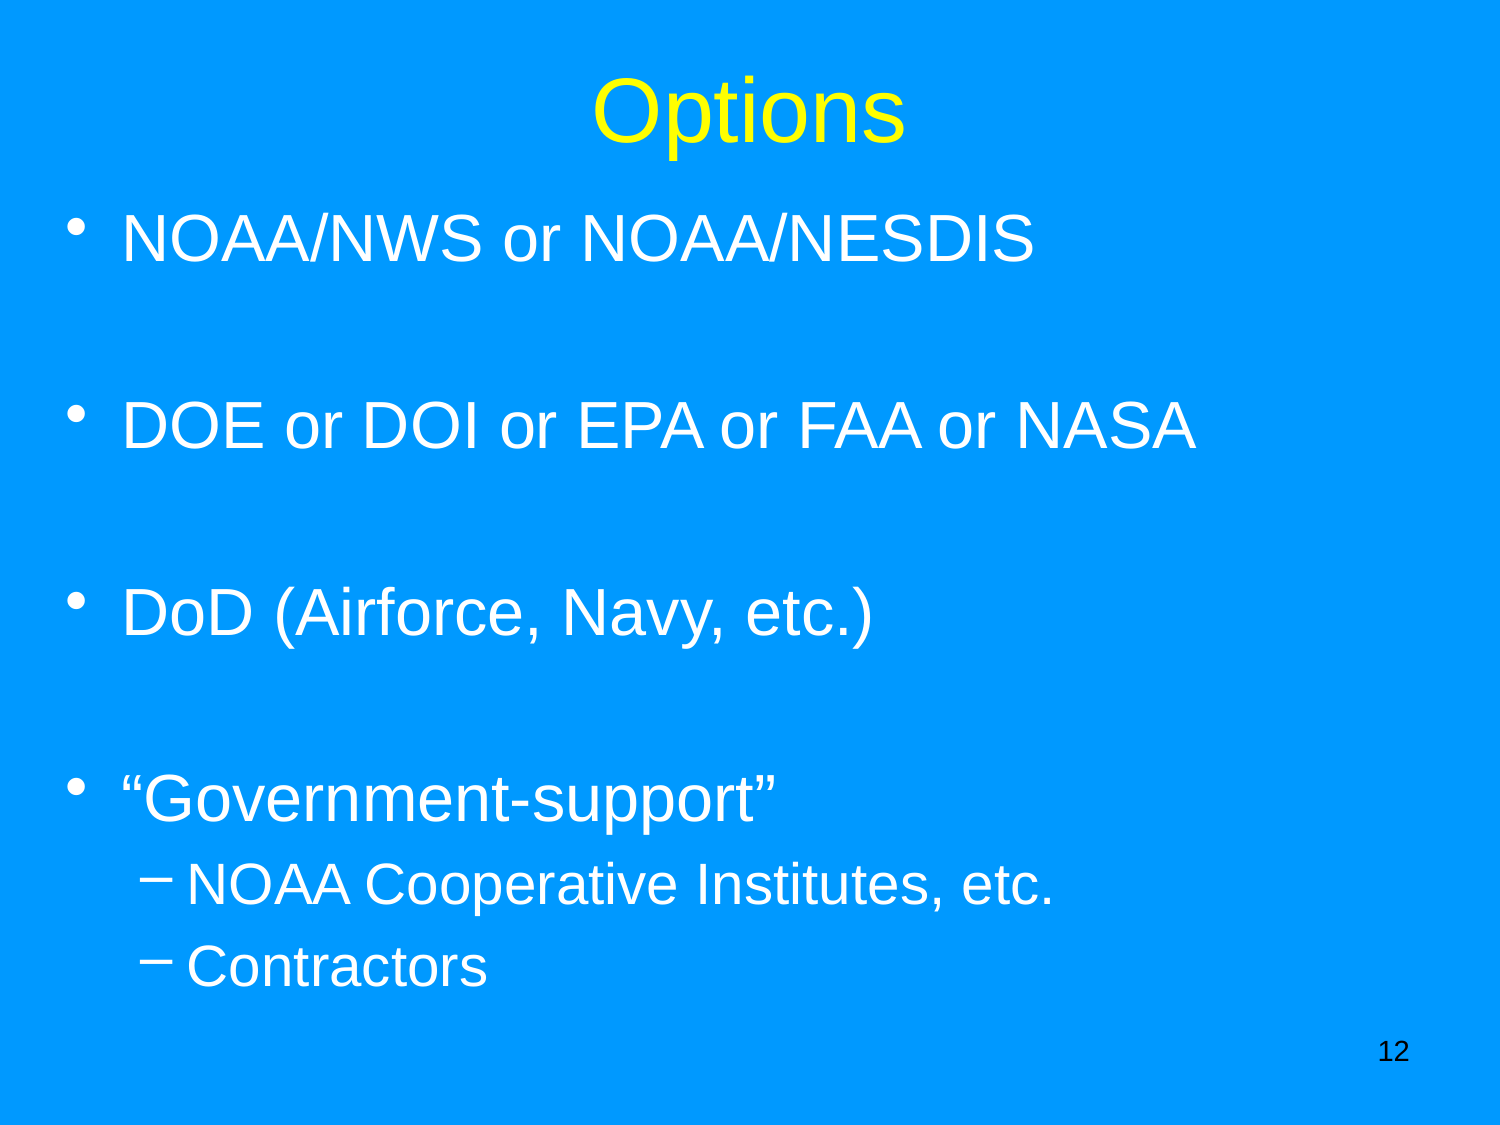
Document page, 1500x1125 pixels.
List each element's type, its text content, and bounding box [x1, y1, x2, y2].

list NOAA/NWS or NOAA/NESDIS DOE or DOI or EPA or FAA or NASA DoD (Airforce, Navy, etc.) “Government-support” NOAA Cooperative Institutes, etc. Contractors [50, 187, 1450, 930]
title Options [75, 12, 1425, 187]
slide_number 12 [1074, 1024, 1425, 1103]
